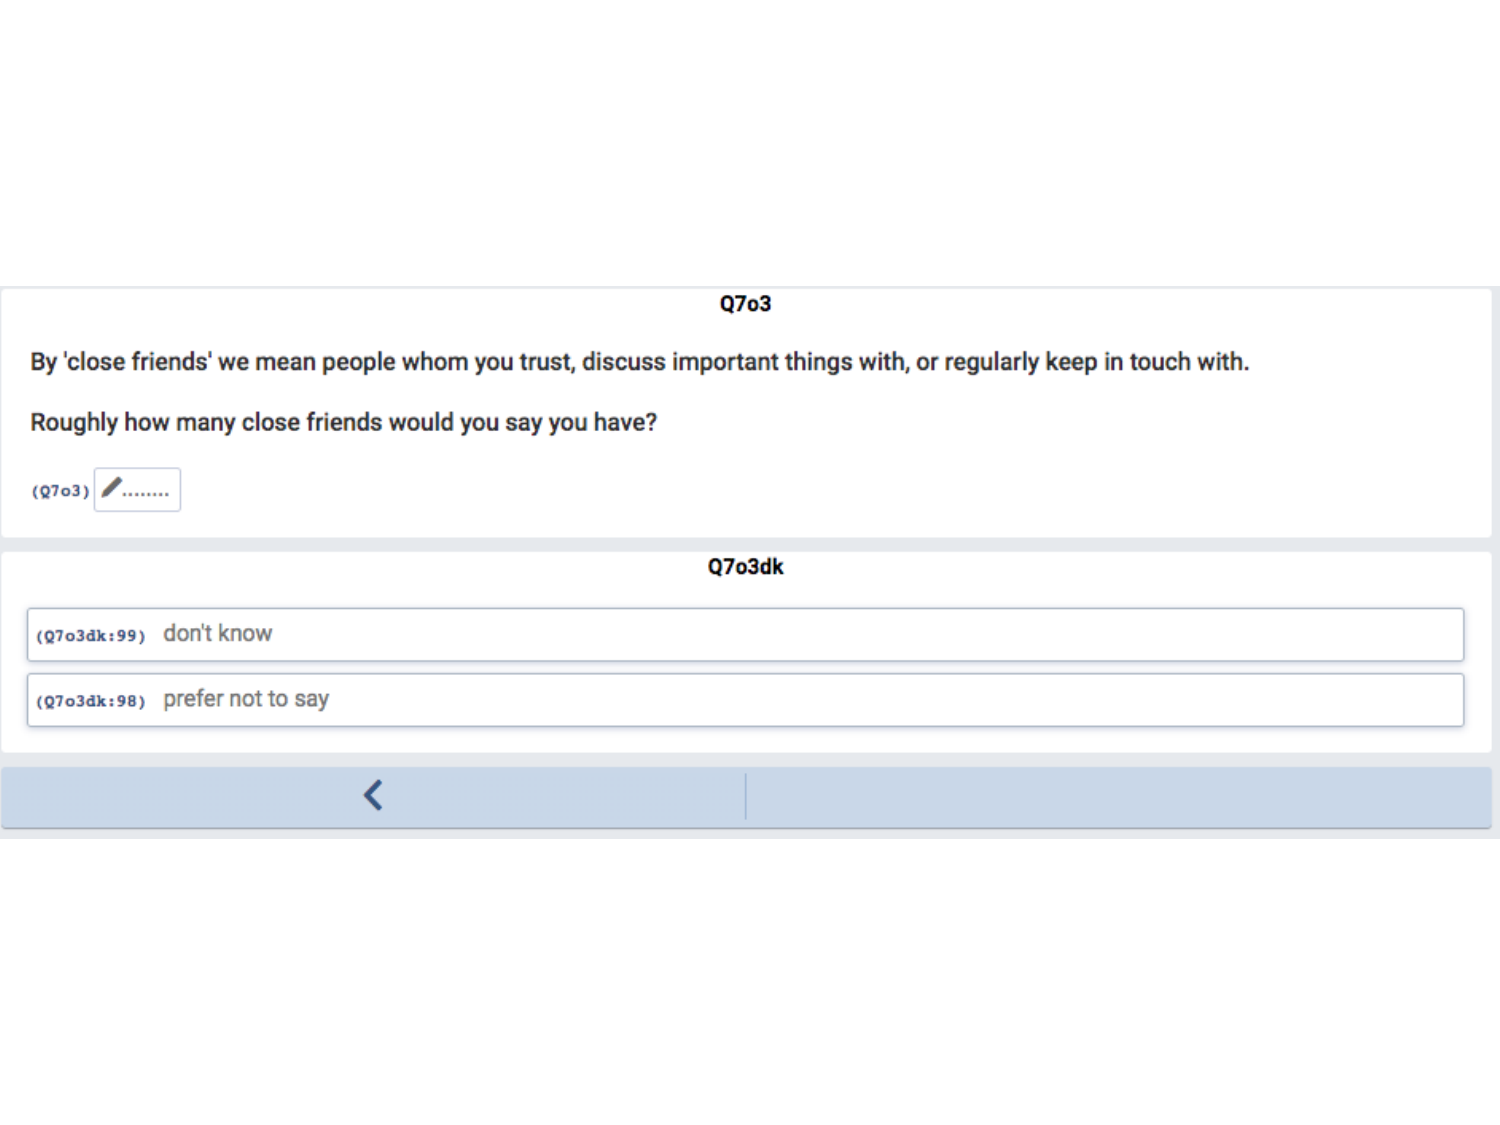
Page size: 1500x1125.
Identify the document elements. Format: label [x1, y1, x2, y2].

picture [0, 286, 1500, 839]
